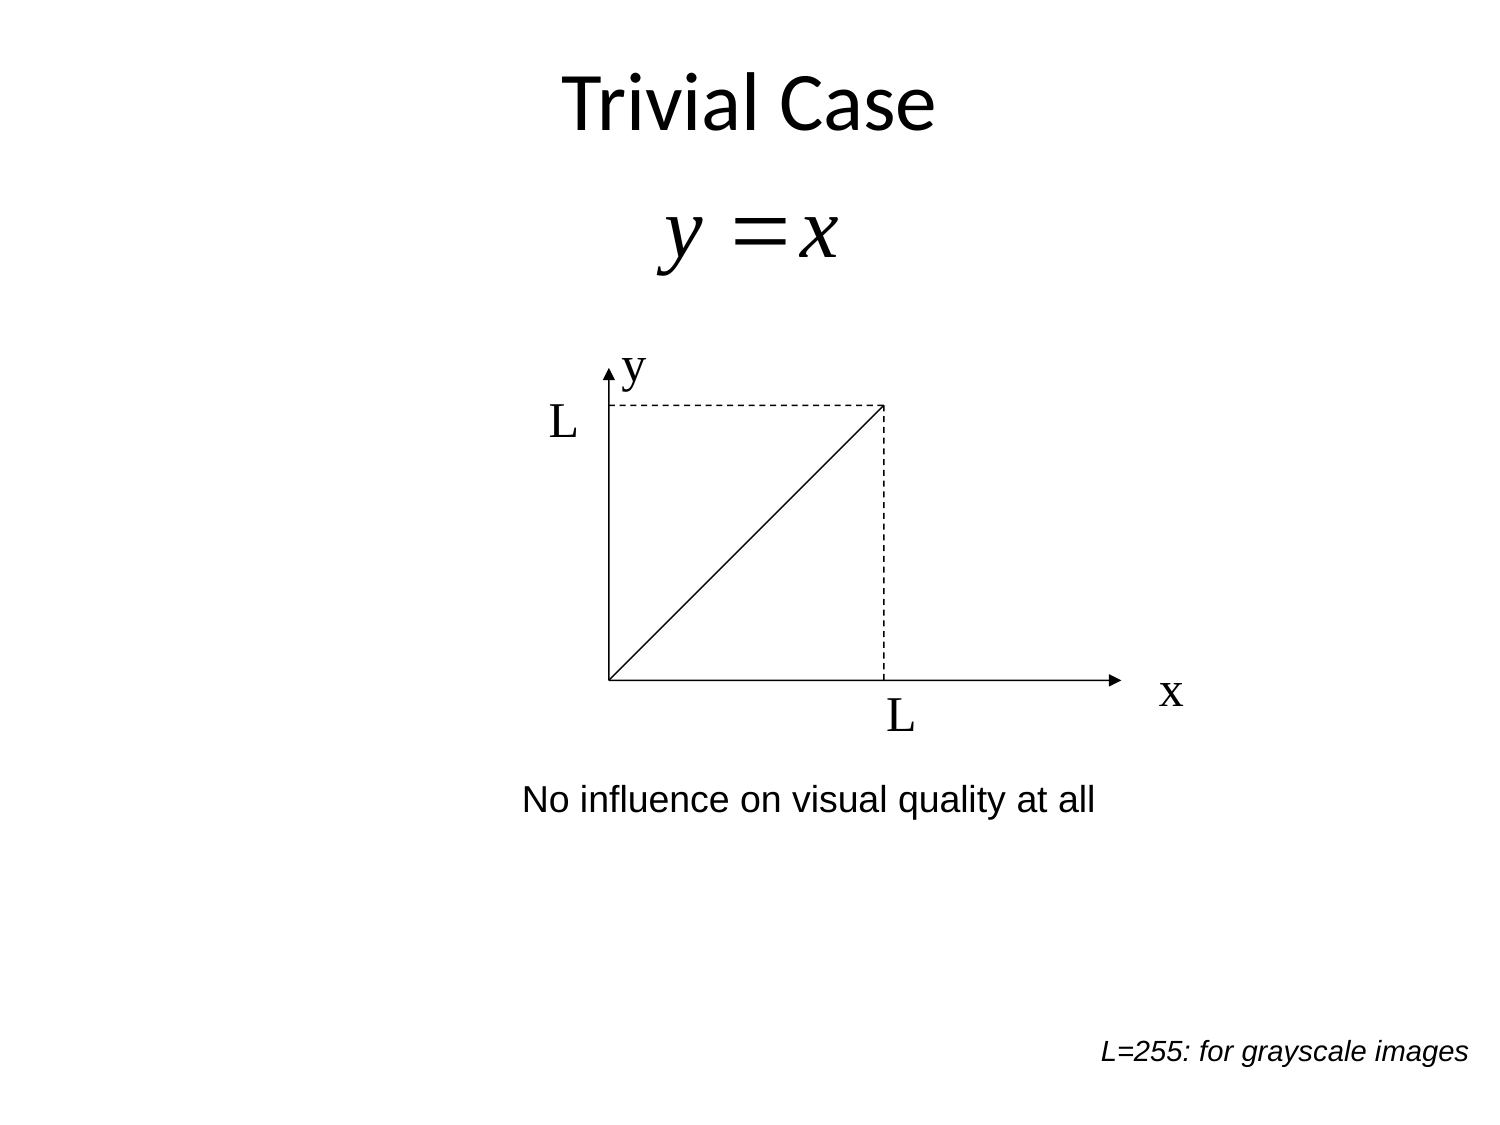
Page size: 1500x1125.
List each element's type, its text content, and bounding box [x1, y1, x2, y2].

picture [641, 199, 860, 294]
text_box L [871, 674, 932, 750]
text_box y [606, 324, 662, 400]
text_box x [1144, 649, 1199, 725]
text_box No influence on visual quality at all [507, 768, 1111, 828]
text_box [932, 674, 1122, 687]
text_box L [533, 380, 595, 455]
text_box L=255: for grayscale images [1086, 1024, 1485, 1075]
title Trivial Case [75, 45, 1425, 150]
